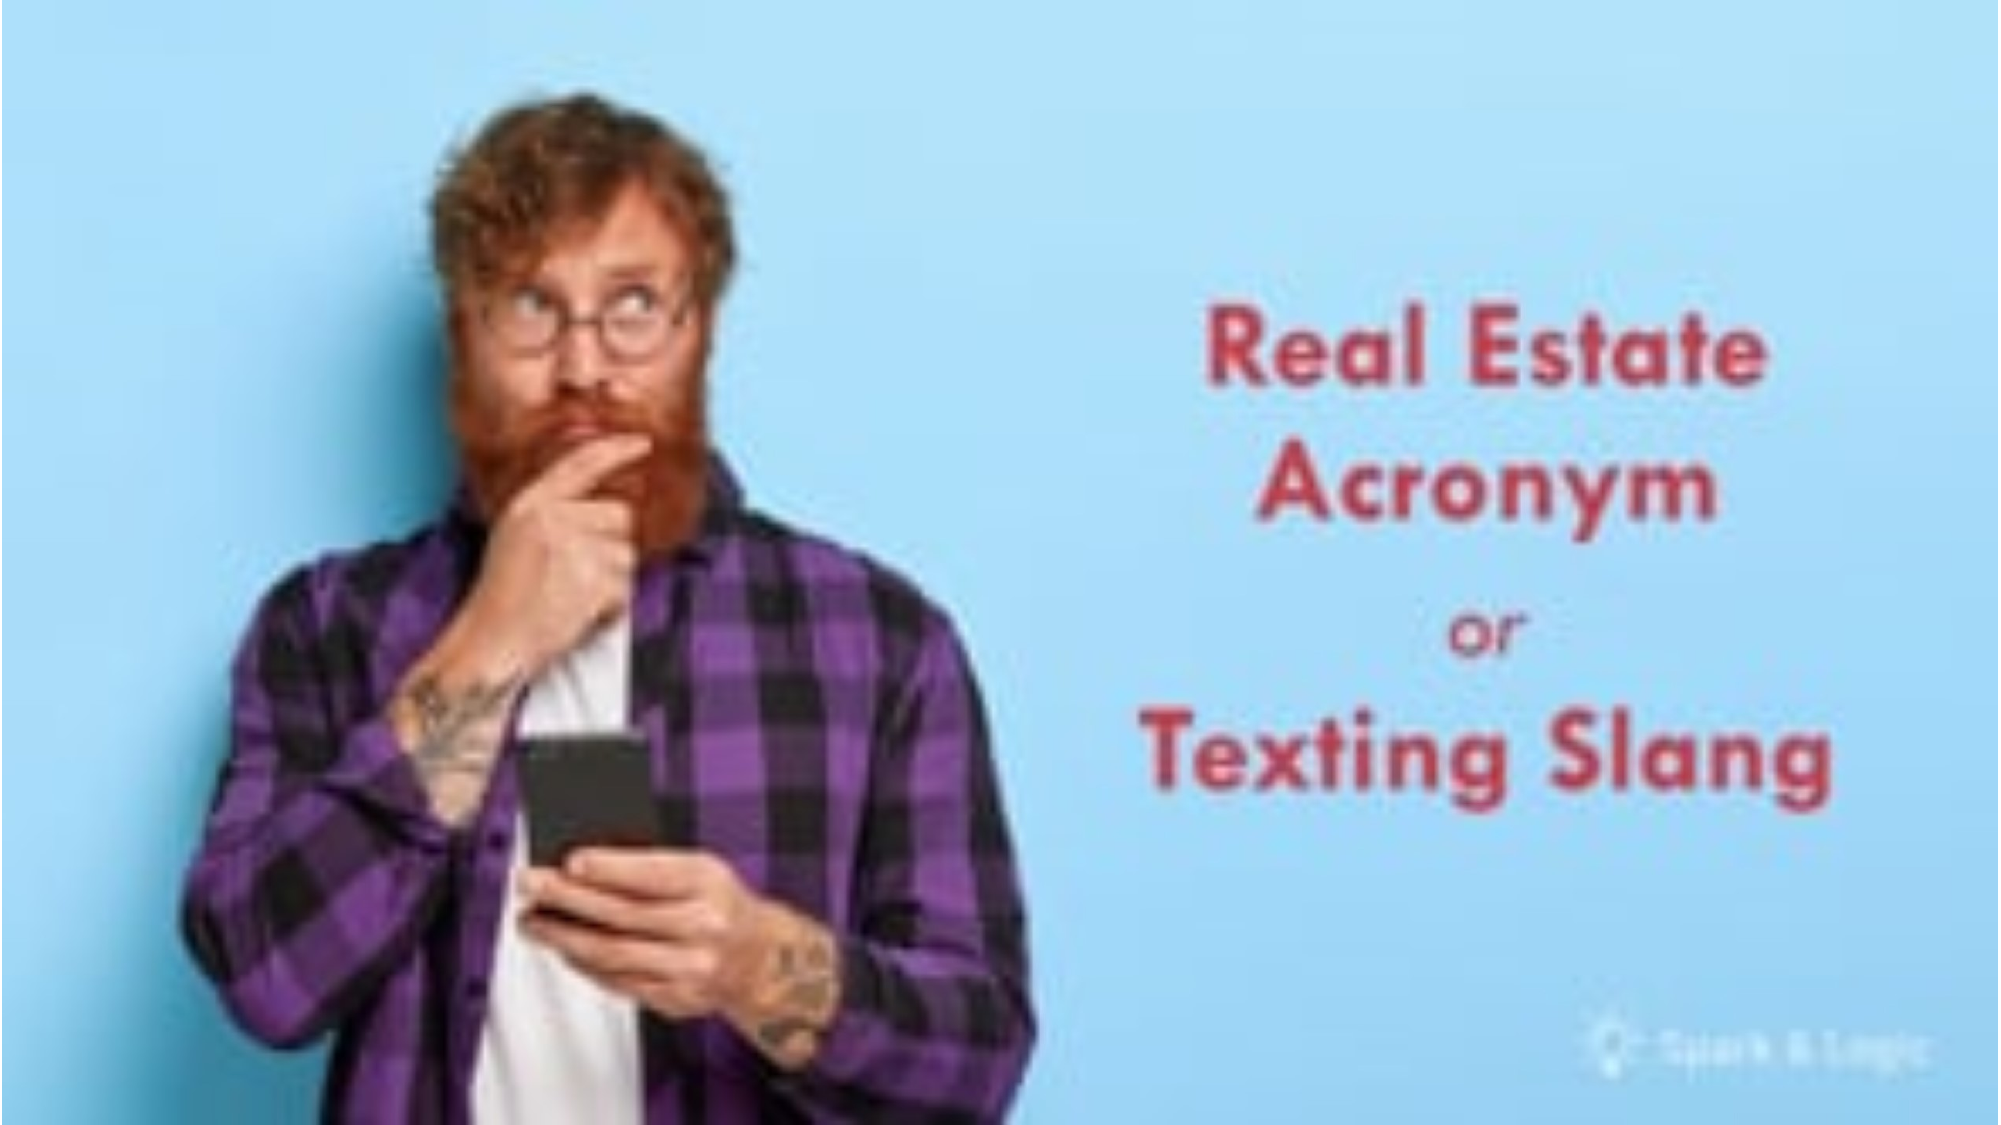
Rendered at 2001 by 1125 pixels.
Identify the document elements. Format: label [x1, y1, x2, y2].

text_box [1, 0, 1999, 1125]
